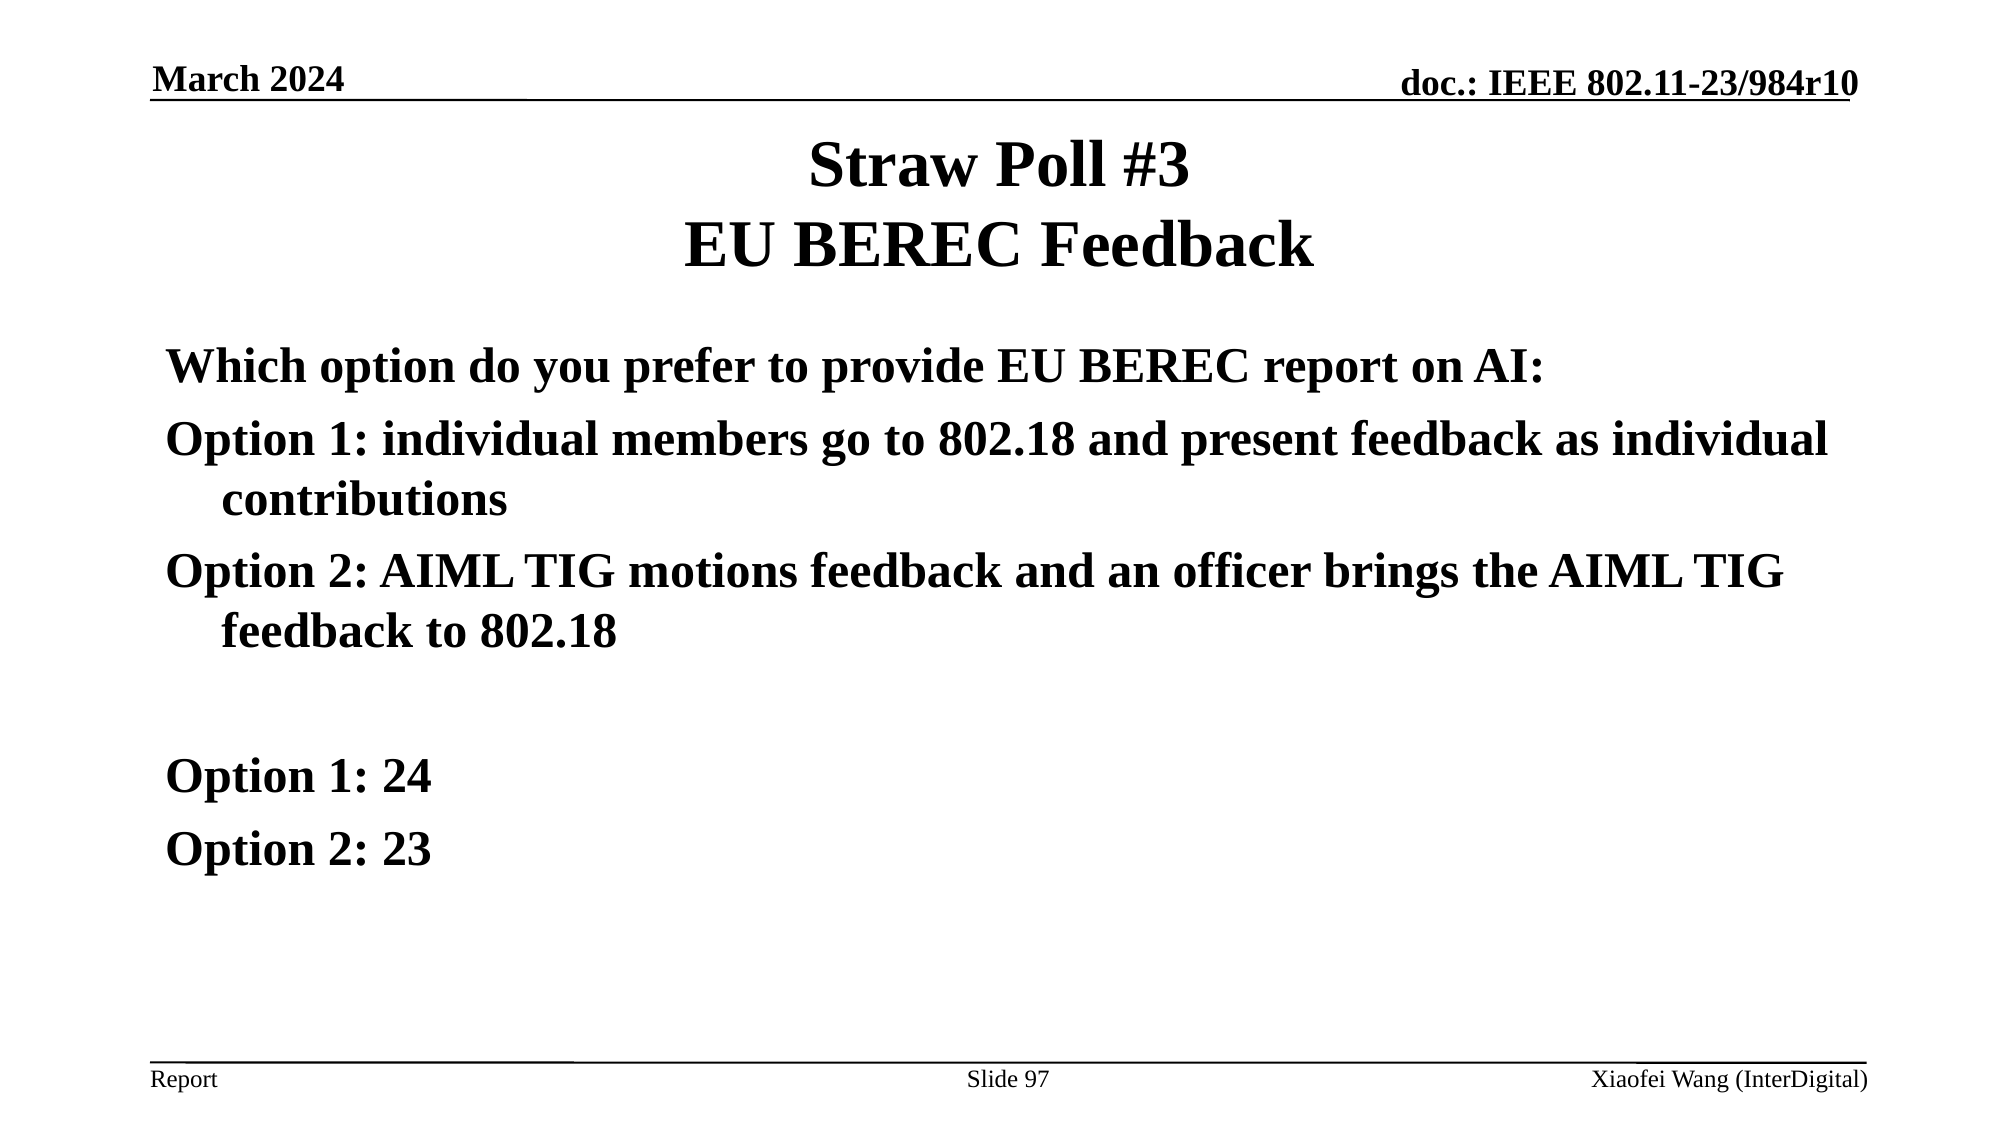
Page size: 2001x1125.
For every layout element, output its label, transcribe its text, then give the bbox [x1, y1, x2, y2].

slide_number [152, 54, 563, 100]
list Which option do you prefer to provide EU BEREC report on AI: Option 1: individual members go to 802.18 and present feedback as individual contributions Option 2: AIML TIG motions feedback and an officer brings the AIML TIG feedback to 802.18 Option 1: 24 Option 2: 23 [149, 324, 1850, 1000]
slide_number Slide 97 [950, 1061, 1067, 1123]
footer Xiaofei Wang (InterDigital) [1171, 1061, 1869, 1093]
title Straw Poll #3 EU BEREC Feedback [149, 112, 1850, 288]
